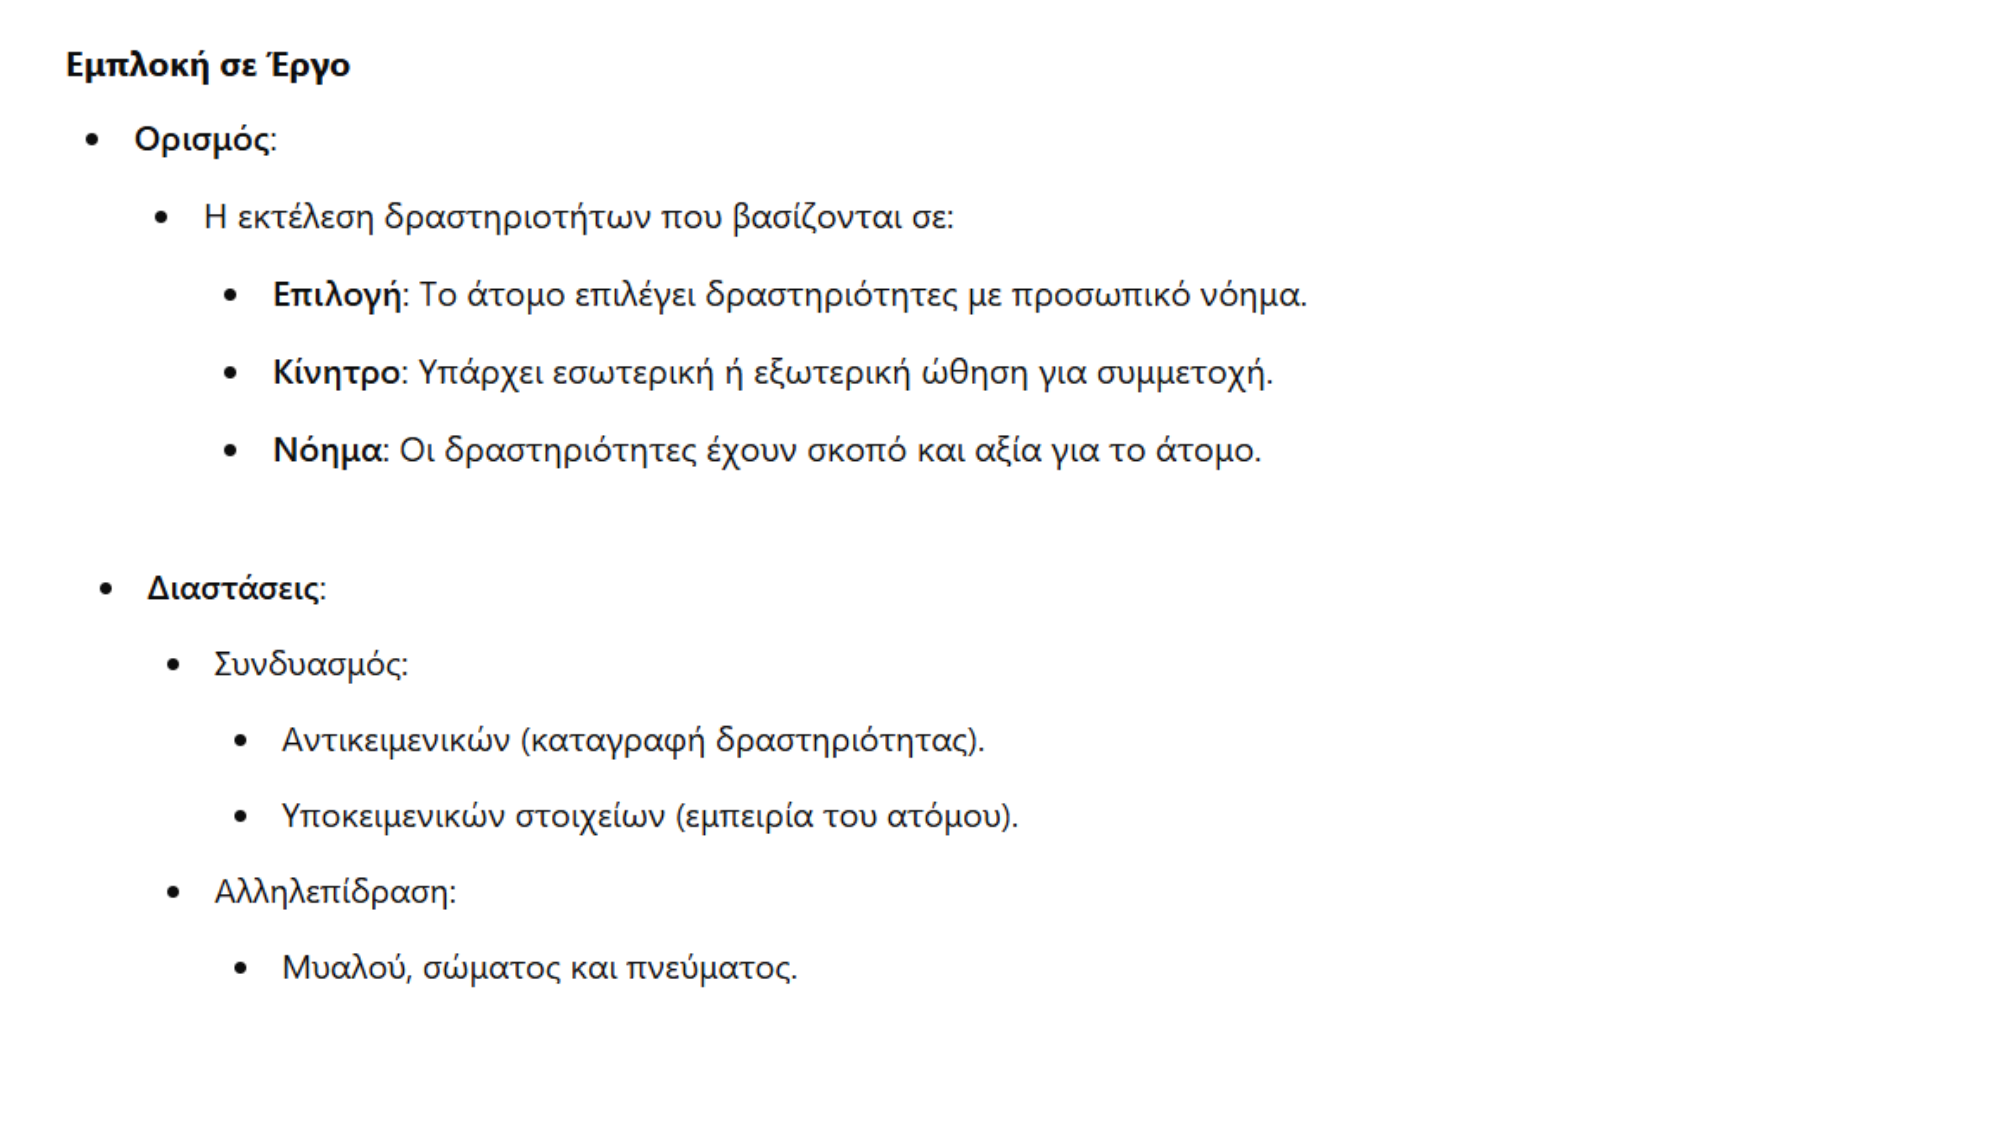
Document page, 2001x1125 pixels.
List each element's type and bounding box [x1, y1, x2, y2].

picture [24, 35, 1346, 498]
picture [70, 571, 1032, 1006]
